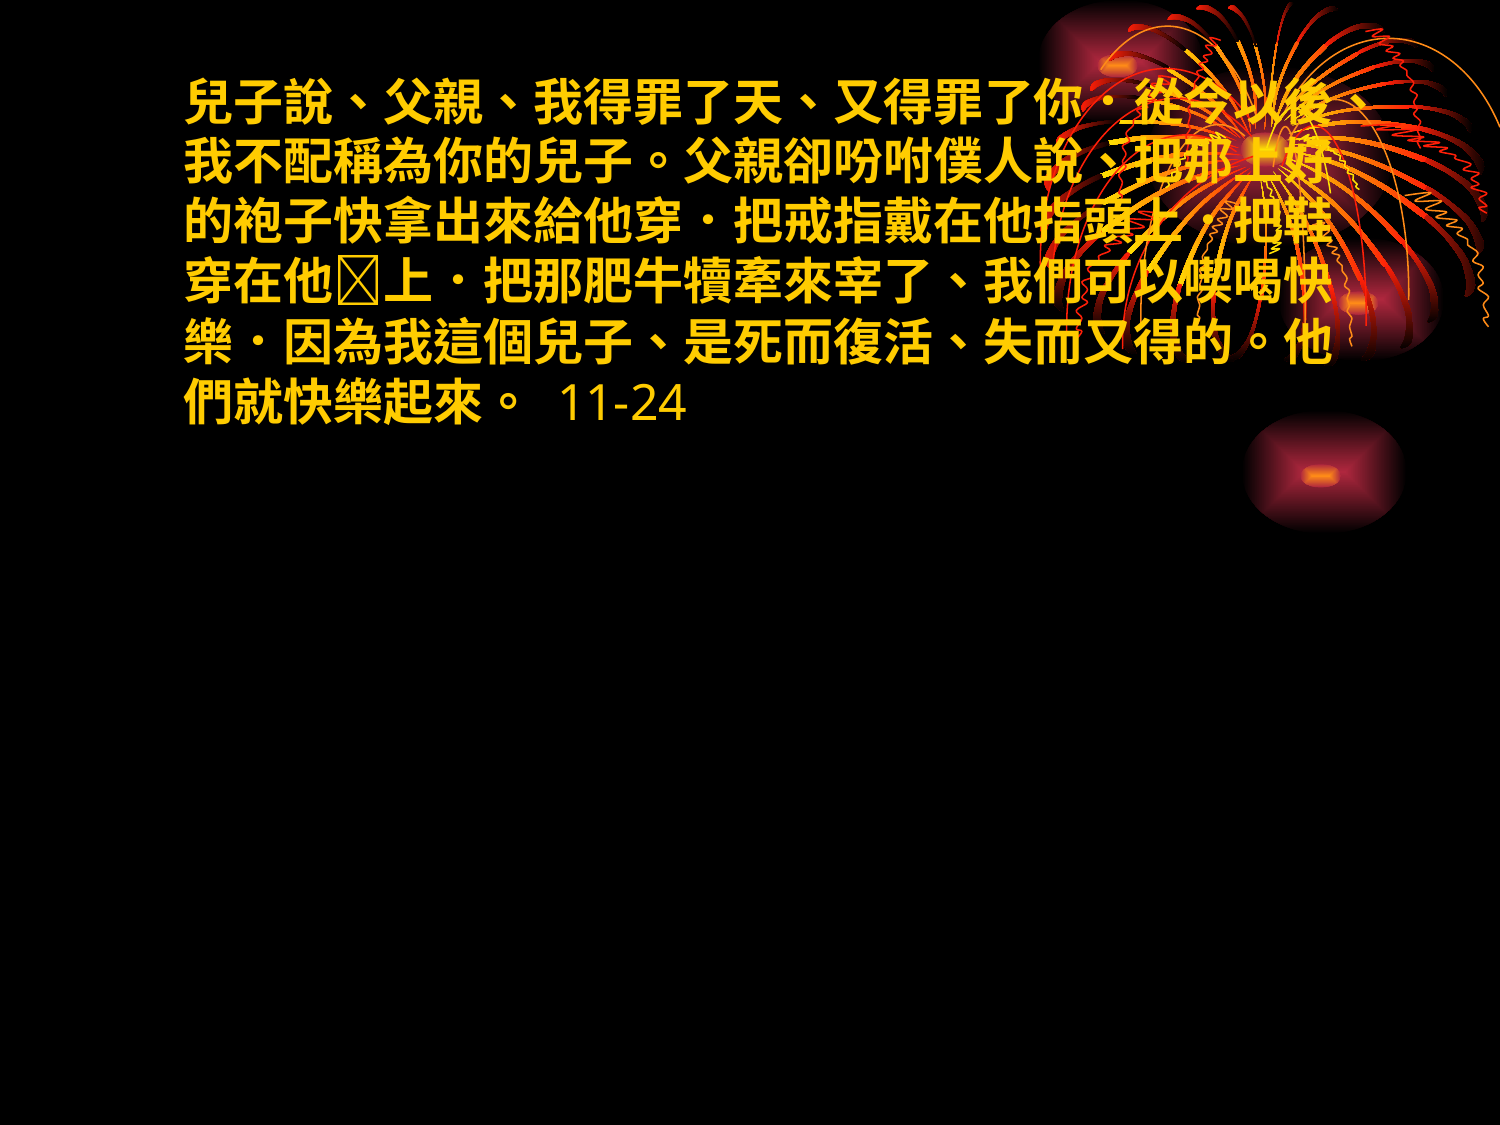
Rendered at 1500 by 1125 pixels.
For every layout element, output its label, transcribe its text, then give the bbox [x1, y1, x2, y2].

list 兒子說、父親、我得罪了天、又得罪了你．從今以後、我不配稱為你的兒子。父親卻吩咐僕人說、把那上好的袍子快拿出來給他穿．把戒指戴在他指頭上．把鞋穿在他上．把那肥牛犢牽來宰了、我們可以喫喝快樂．因為我這個兒子、是死而復活、失而又得的。他們就快樂起來。 11-24 [112, 62, 1388, 1001]
